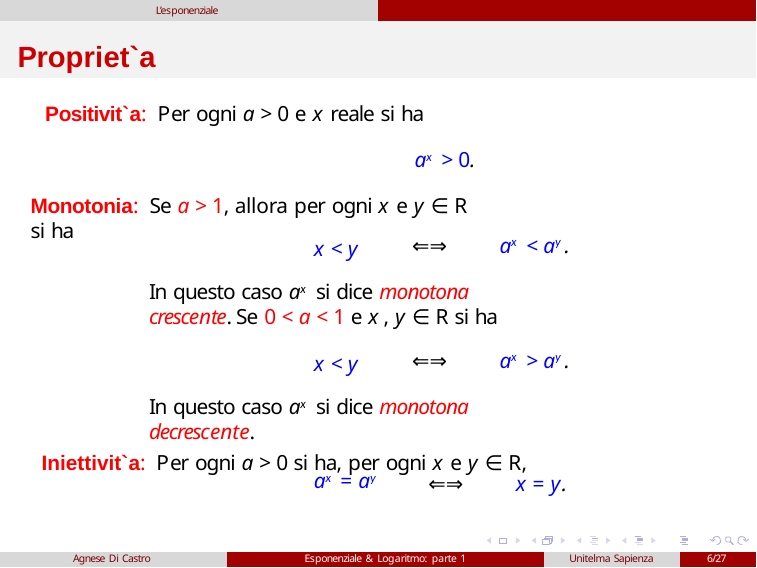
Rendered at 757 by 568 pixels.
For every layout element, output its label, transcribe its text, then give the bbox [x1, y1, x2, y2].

text_box [377, 0, 756, 20]
text_box Positivit`a: Per ogni a > 0 e x reale si ha ax > 0. Monotonia: Se a > 1, allora per ogni x e y ∈ R si ha [28, 100, 506, 243]
text_box In questo caso ax si dice monotona decrescente. Iniettivit`a: Per ogni a > 0 si ha, per ogni x e y ∈ R, [39, 392, 569, 475]
text_box L’esponenziale [153, 3, 225, 17]
text_box [0, 551, 226, 567]
text_box ⇐⇒ ax < ay . [410, 231, 573, 258]
title Propriet`a [15, 37, 741, 133]
text_box x < y [311, 350, 365, 376]
text_box [226, 551, 544, 567]
text_box ⇐⇒ ax > ay . [410, 346, 573, 373]
text_box [680, 551, 756, 567]
text_box ⇐⇒ x = y. [426, 471, 573, 497]
text_box ax = ay [311, 467, 381, 494]
text_box [0, 20, 756, 79]
slide_number Esponenziale & Logaritmo: parte 1 [302, 552, 469, 568]
footer Agnese Di Castro [71, 552, 156, 568]
text_box In questo caso ax si dice monotona crescente. Se 0 < a < 1 e x , y ∈ R si ha [147, 277, 549, 329]
text_box Unitelma Sapienza [567, 552, 658, 565]
text_box [544, 551, 680, 567]
text_box 6/27 [705, 552, 732, 565]
text_box x < y [311, 235, 365, 261]
